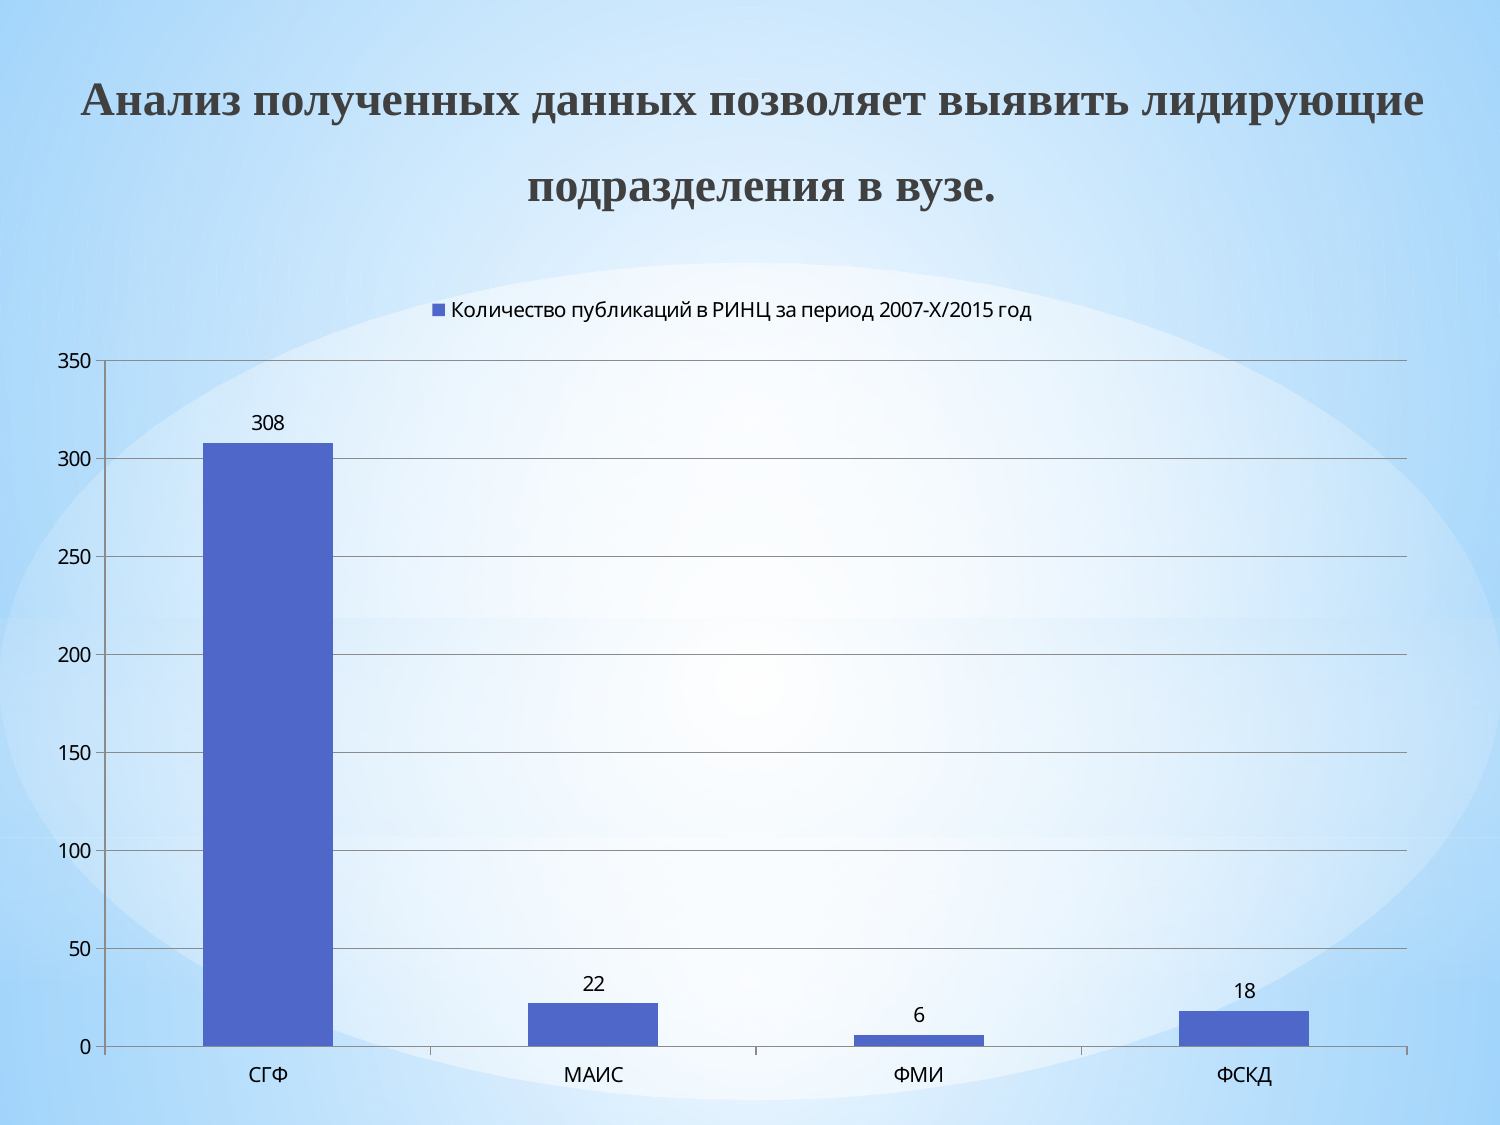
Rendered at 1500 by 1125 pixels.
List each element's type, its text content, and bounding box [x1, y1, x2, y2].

list Анализ полученных данных позволяет выявить лидирующие подразделения в вузе. [0, 31, 1500, 220]
chart [29, 278, 1436, 1107]
